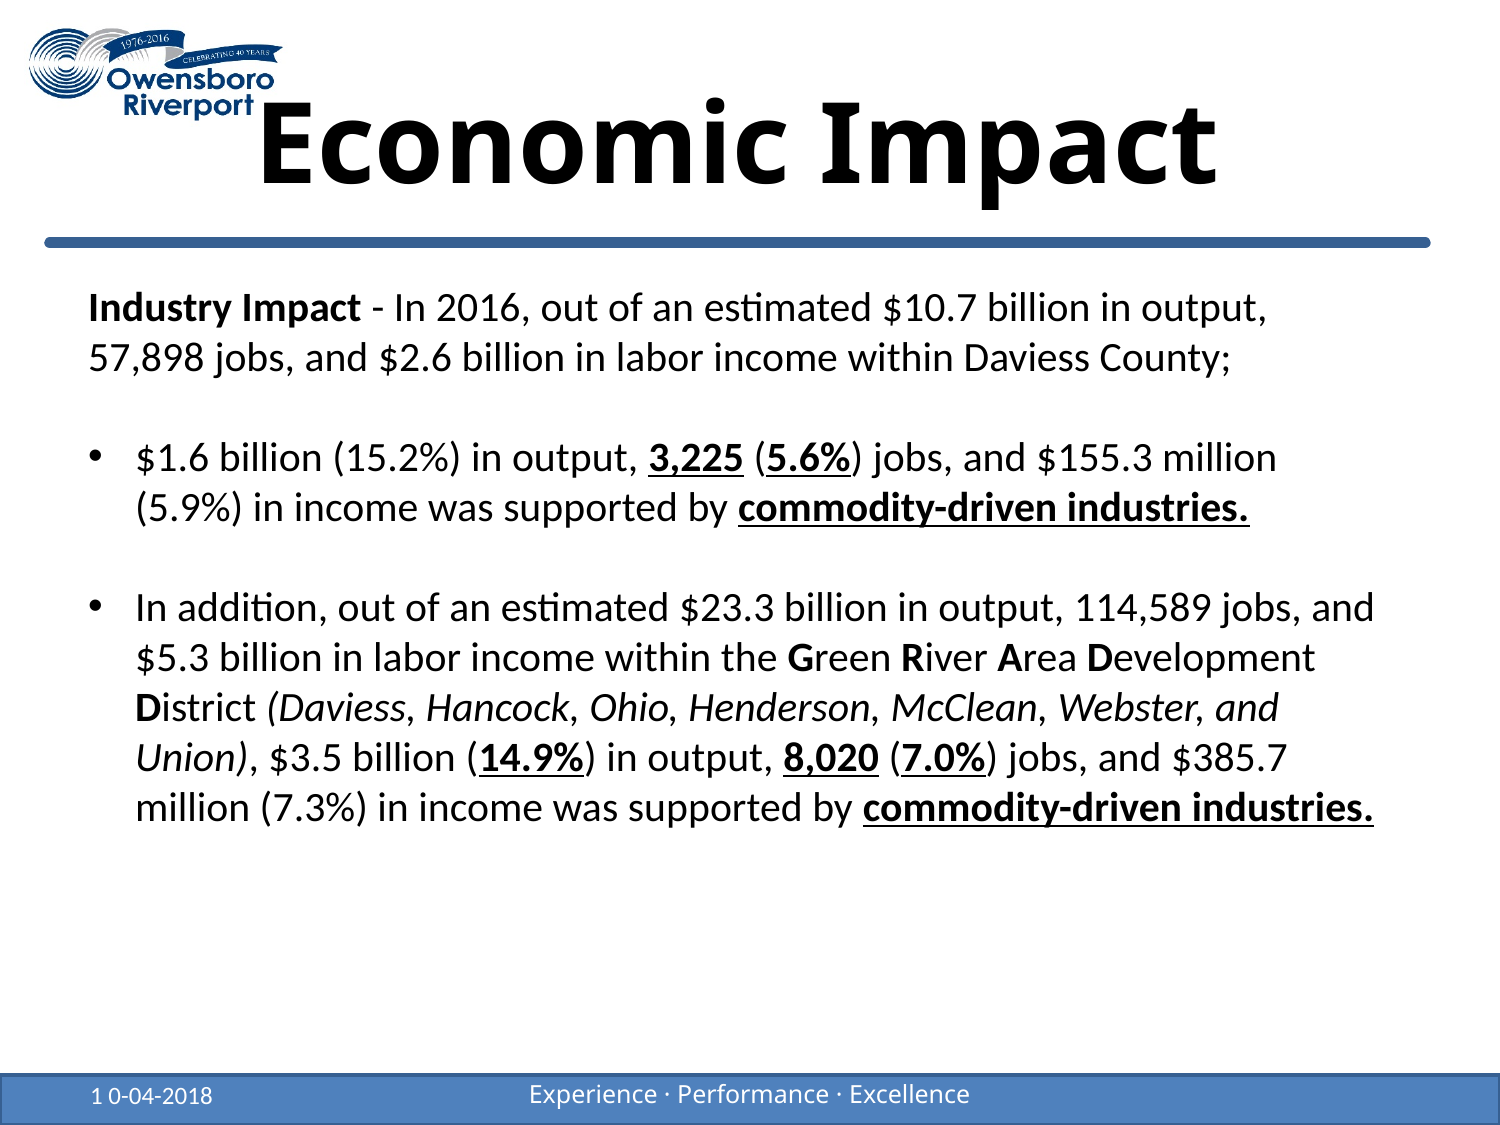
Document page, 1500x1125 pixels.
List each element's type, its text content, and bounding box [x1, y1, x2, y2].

text_box Industry Impact - In 2016, out of an estimated $10.7 billion in output, 57,898 jobs, and $2.6 billion in labor income within Daviess County; $1.6 billion (15.2%) in output, 3,225 (5.6%) jobs, and $155.3 million (5.9%) in income was supported by commodity-driven industries. In addition, out of an estimated $23.3 billion in output, 114,589 jobs, and $5.3 billion in labor income within the Green River Area Development District (Daviess, Hancock, Ohio, Henderson, McClean, Webster, and Union), $3.5 billion (14.9%) in output, 8,020 (7.0%) jobs, and $385.7 million (7.3%) in income was supported by commodity-driven industries. [73, 272, 1399, 838]
title Economic Impact [50, 45, 1425, 233]
picture [24, 20, 288, 127]
footer Experience · Performance · Excellence [512, 1065, 988, 1125]
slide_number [75, 1065, 425, 1125]
